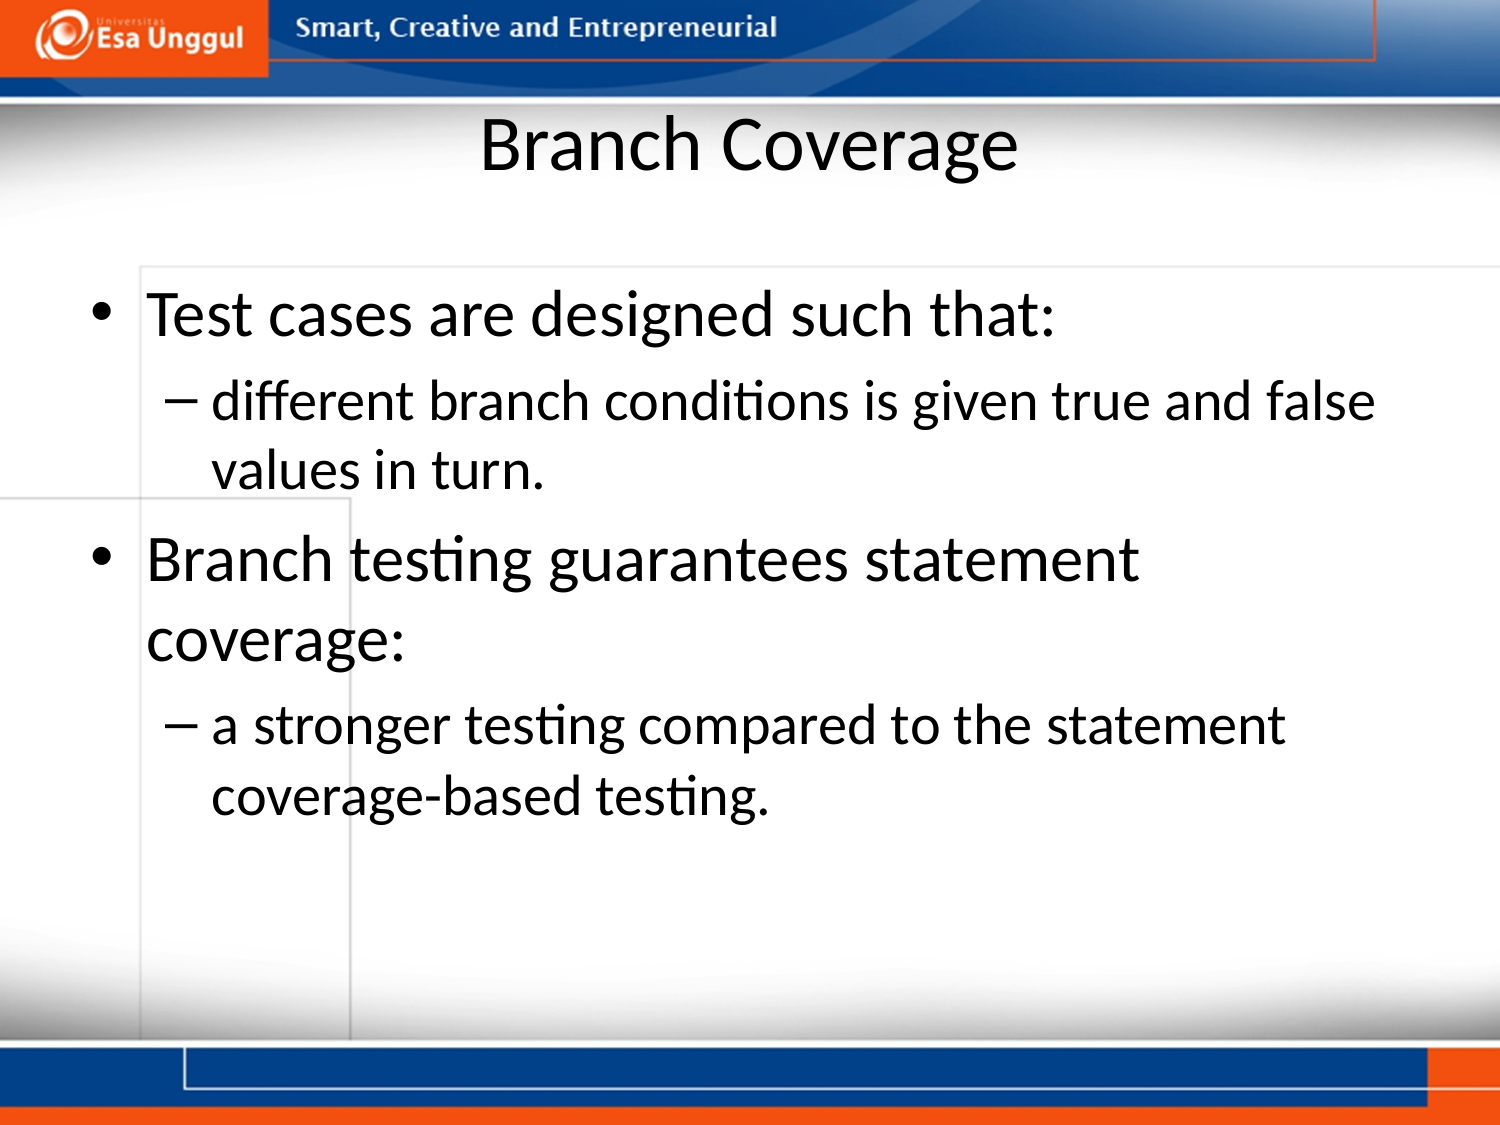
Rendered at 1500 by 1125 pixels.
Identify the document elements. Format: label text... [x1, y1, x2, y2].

picture [0, 0, 1500, 1125]
list Test cases are designed such that: different branch conditions is given true and false values in turn. Branch testing guarantees statement coverage: a stronger testing compared to the statement coverage-based testing. [75, 262, 1425, 1005]
title Branch Coverage [75, 45, 1425, 233]
